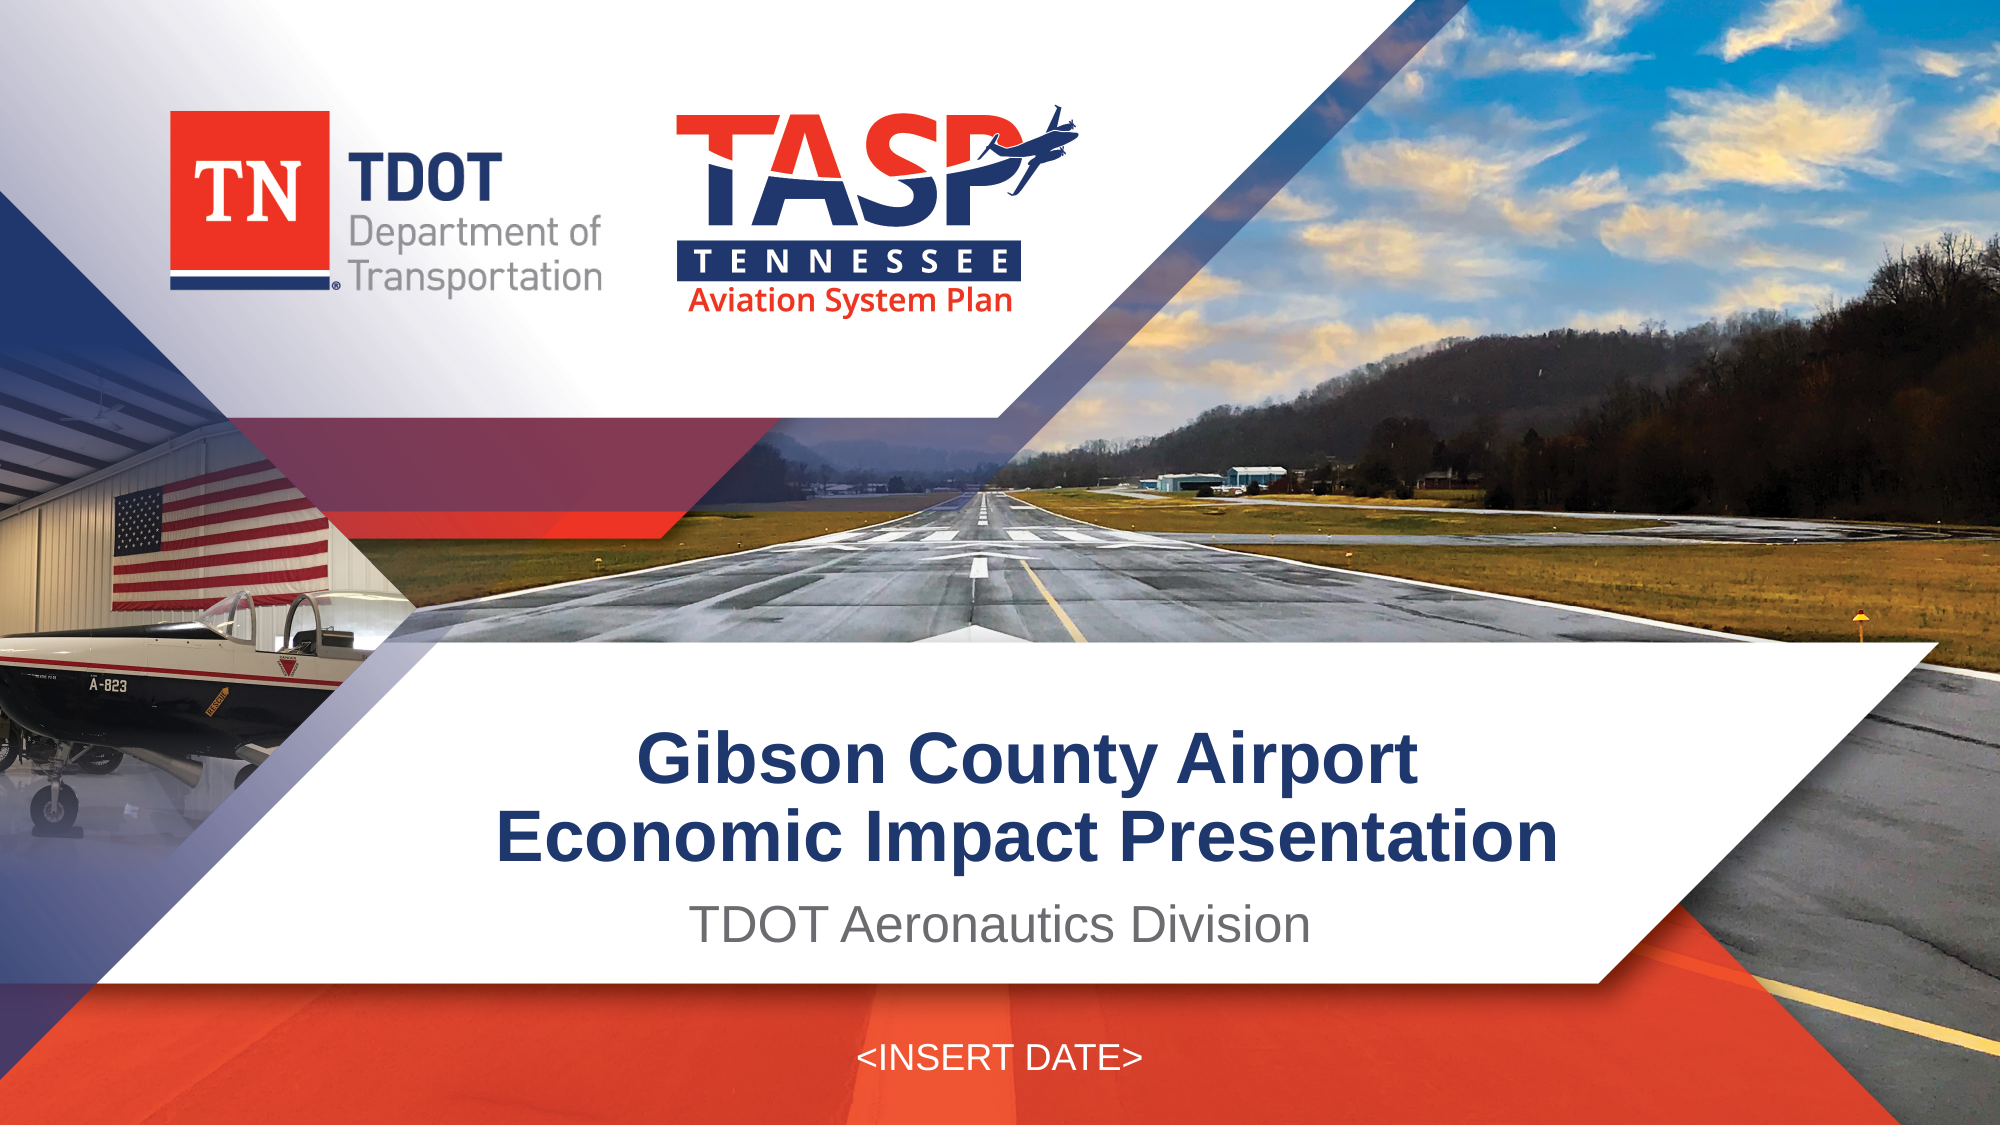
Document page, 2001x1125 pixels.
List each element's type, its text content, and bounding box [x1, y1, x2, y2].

title Gibson County Airport Economic Impact Presentation [278, 683, 1779, 890]
text_box <INSERT DATE> [0, 1031, 2000, 1086]
text_box TDOT Aeronautics Division [14, 890, 1986, 1012]
picture [0, 0, 2001, 1125]
